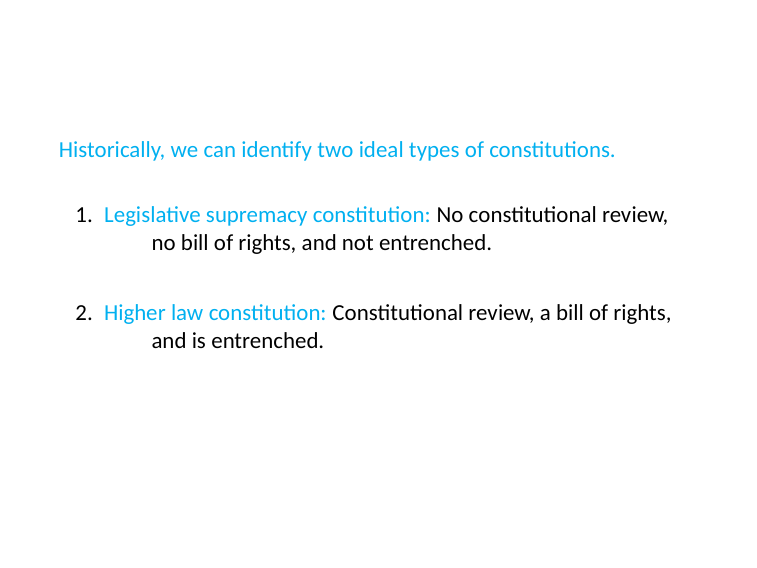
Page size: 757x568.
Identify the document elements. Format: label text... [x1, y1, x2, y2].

text_box Historically, we can identify two ideal types of constitutions. Legislative supremacy constitution: No constitutional review, no bill of rights, and not entrenched. Higher law constitution: Constitutional review, a bill of rights, and is entrenched. [56, 133, 698, 354]
